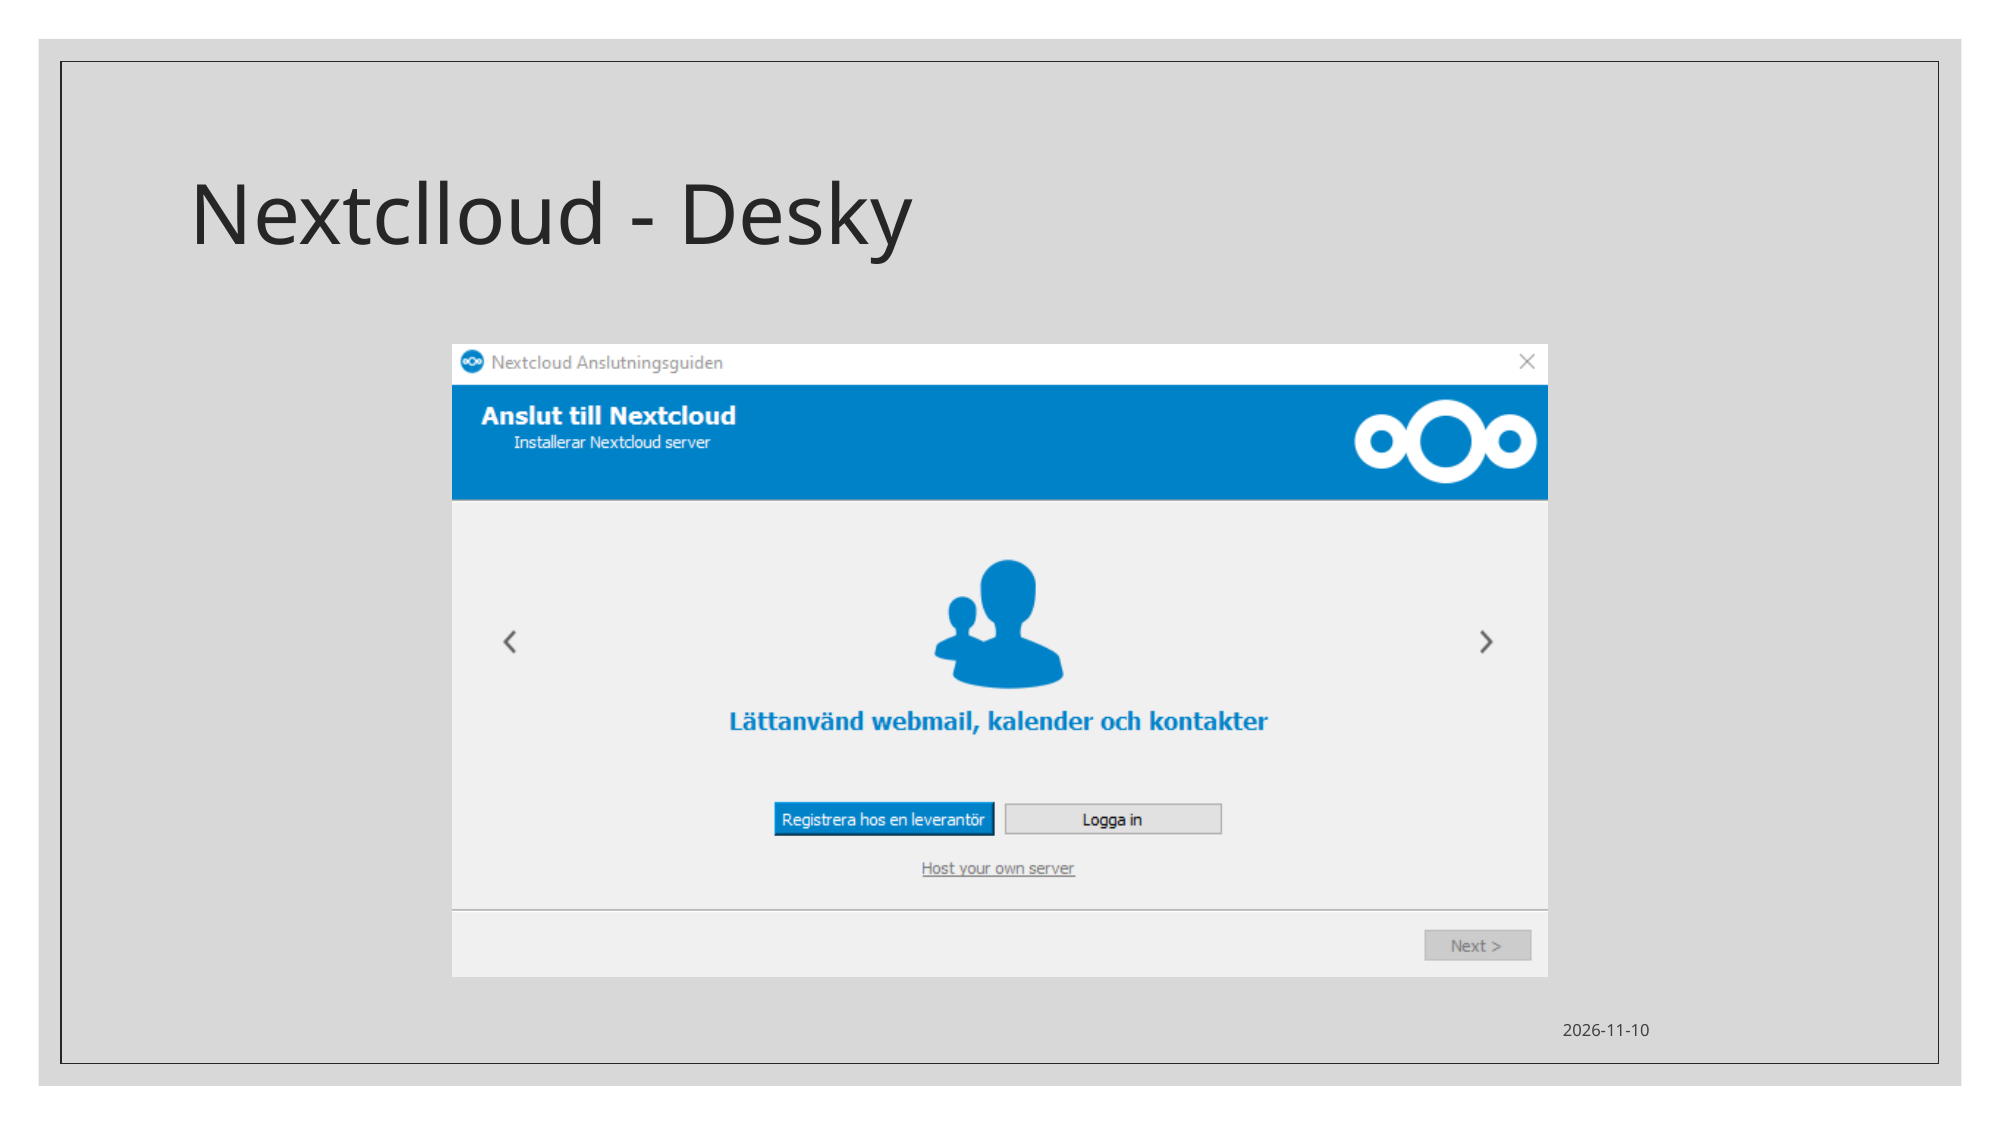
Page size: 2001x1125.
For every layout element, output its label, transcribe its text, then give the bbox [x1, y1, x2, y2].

title Nextclloud - Desky [174, 105, 1825, 331]
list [452, 344, 1548, 977]
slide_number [1190, 990, 1665, 1050]
